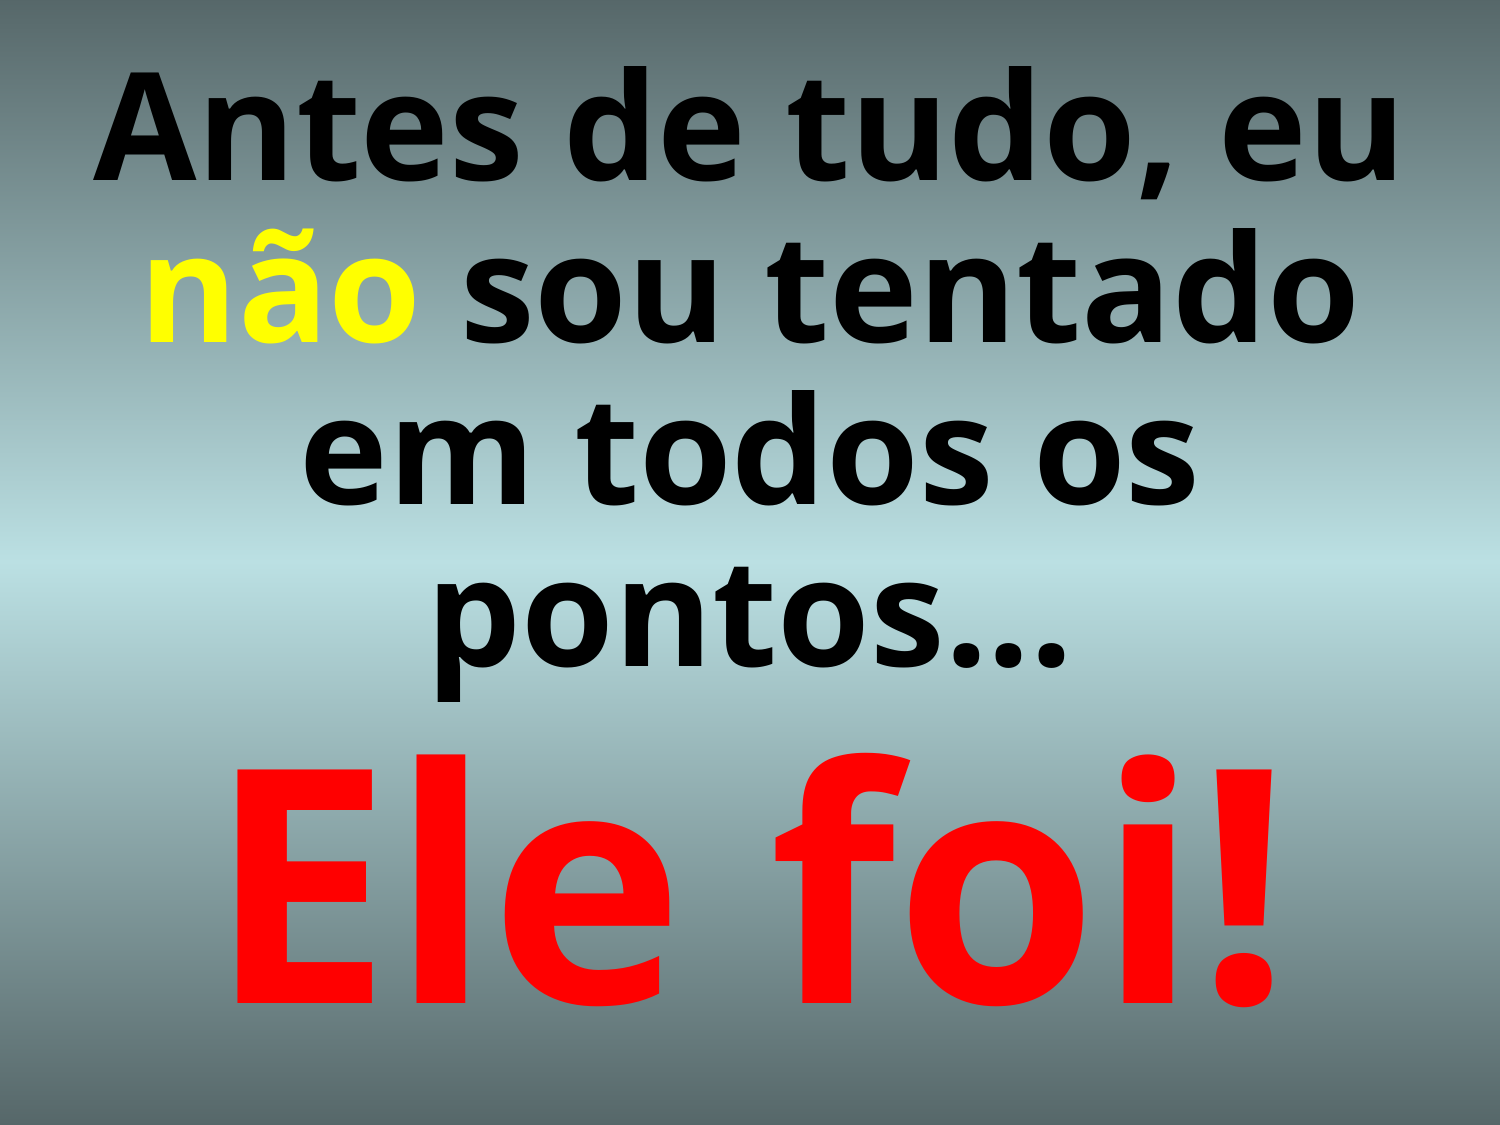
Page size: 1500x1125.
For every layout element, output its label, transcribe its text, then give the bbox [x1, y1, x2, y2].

title Antes de tudo, eu não sou tentado em todos os pontos... [41, 45, 1459, 668]
text_box Ele foi! [41, 668, 1459, 1076]
